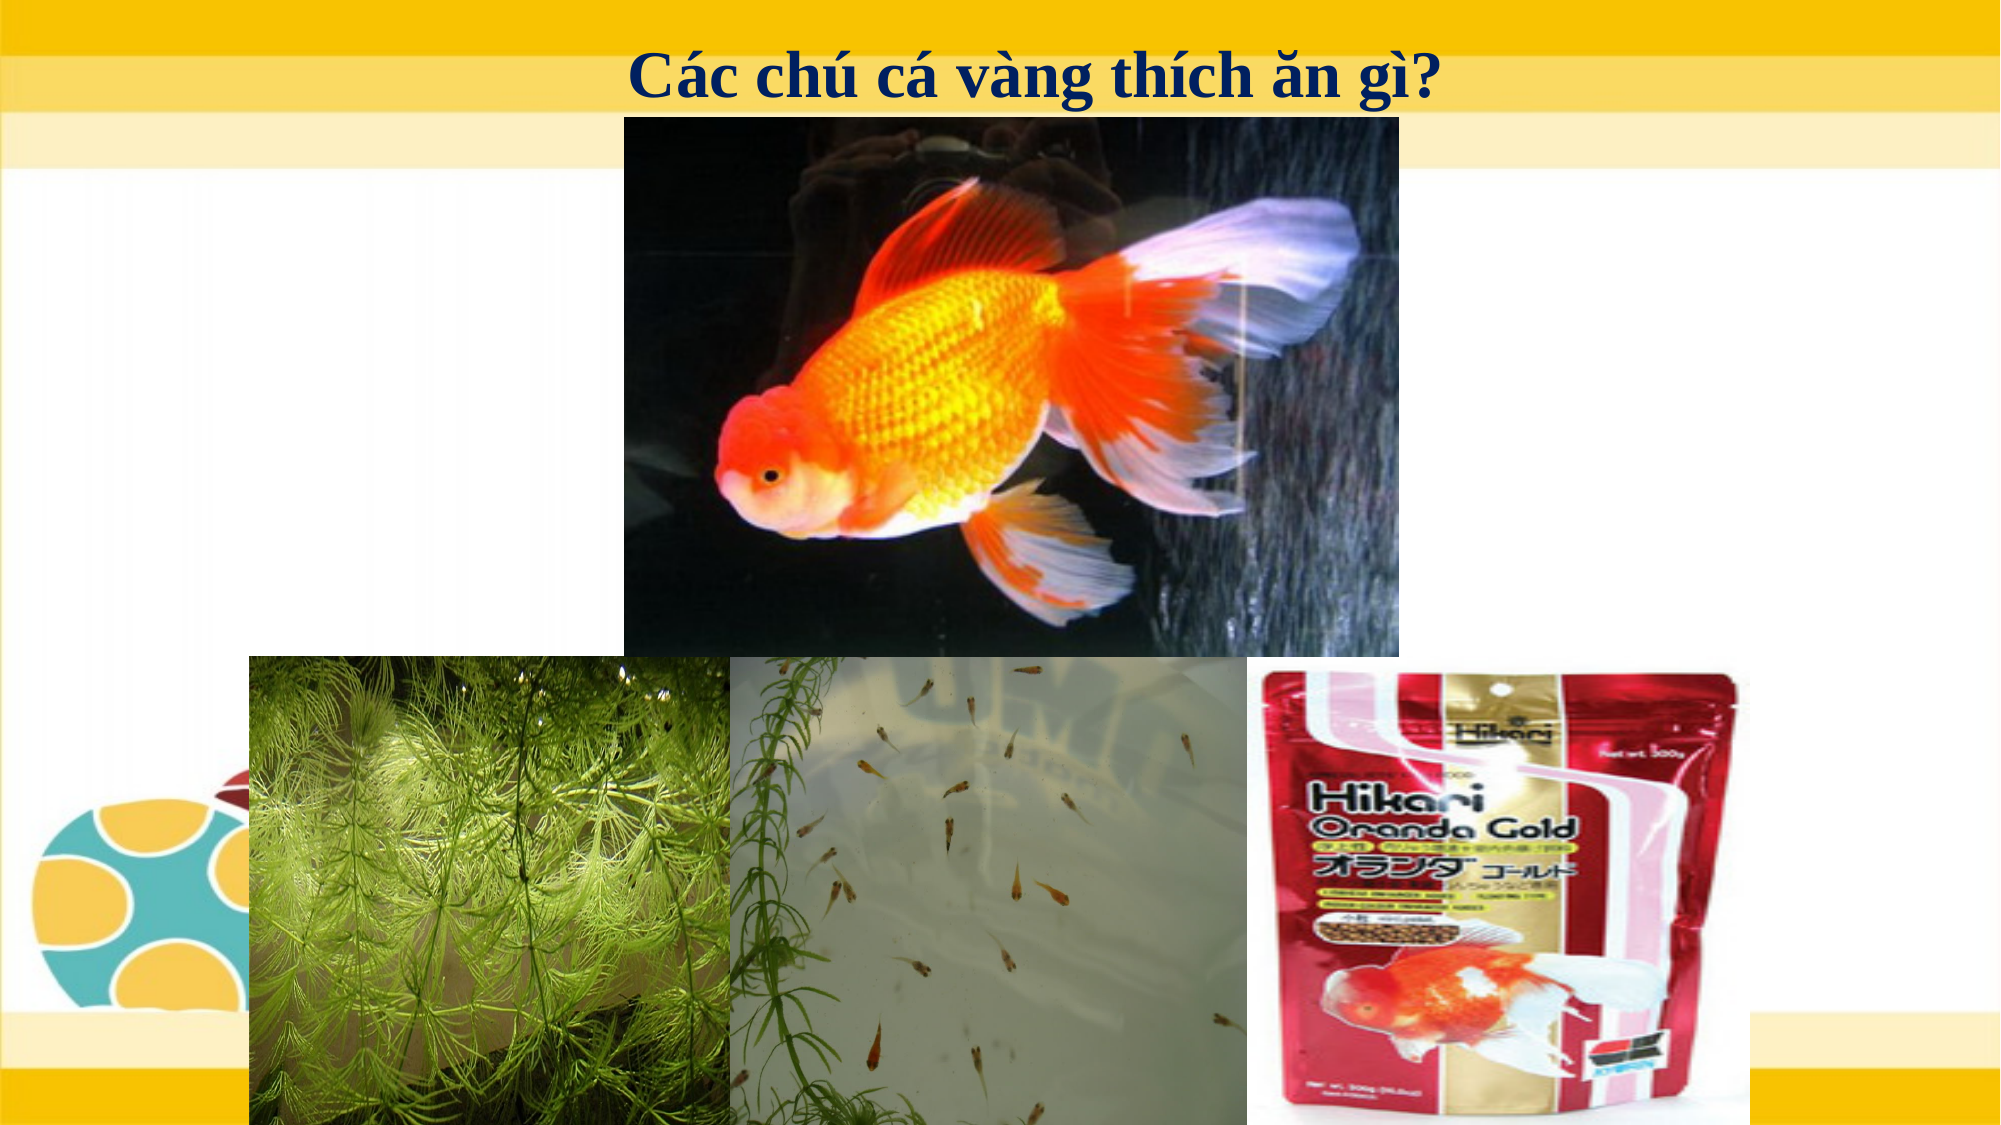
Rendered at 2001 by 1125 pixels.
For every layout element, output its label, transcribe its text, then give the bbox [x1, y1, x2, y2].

text_box Các chú cá vàng thích ăn gì? [613, 23, 1481, 119]
picture [0, 0, 2001, 1125]
